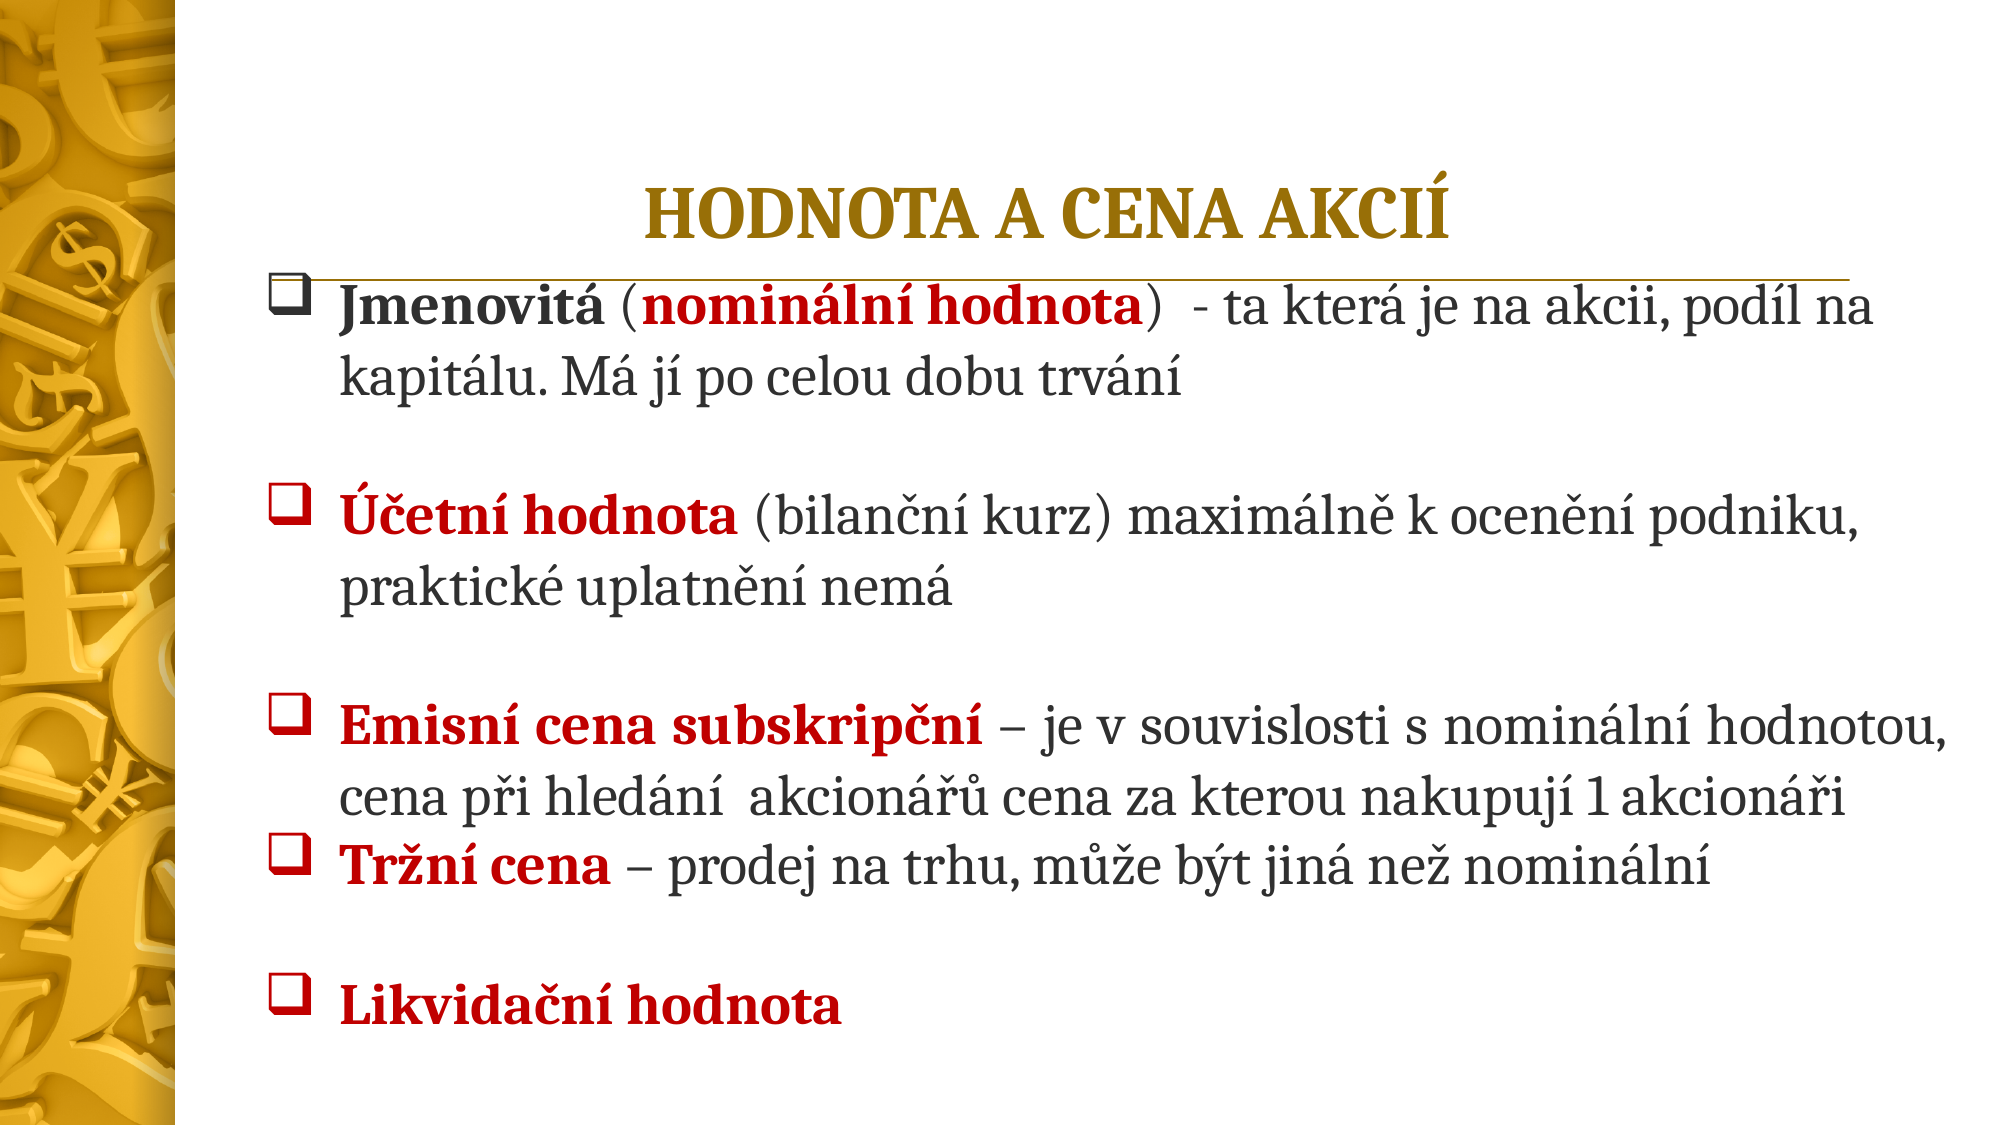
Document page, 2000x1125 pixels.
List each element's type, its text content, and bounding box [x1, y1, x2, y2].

title HODNOTA A CENA AKCIÍ [249, 62, 1863, 259]
picture [0, 0, 175, 1125]
text_box Jmenovitá (nominální hodnota) - ta která je na akcii, podíl na kapitálu. Má jí po celou dobu trvání Účetní hodnota (bilanční kurz) maximálně k ocenění podniku, praktické uplatnění nemá Emisní cena subskripční – je v souvislosti s nominální hodnotou, cena při hledání akcionářů cena za kterou nakupují 1 akcionáři Tržní cena – prodej na trhu, může být jiná než nominální Likvidační hodnota [249, 259, 1962, 1044]
